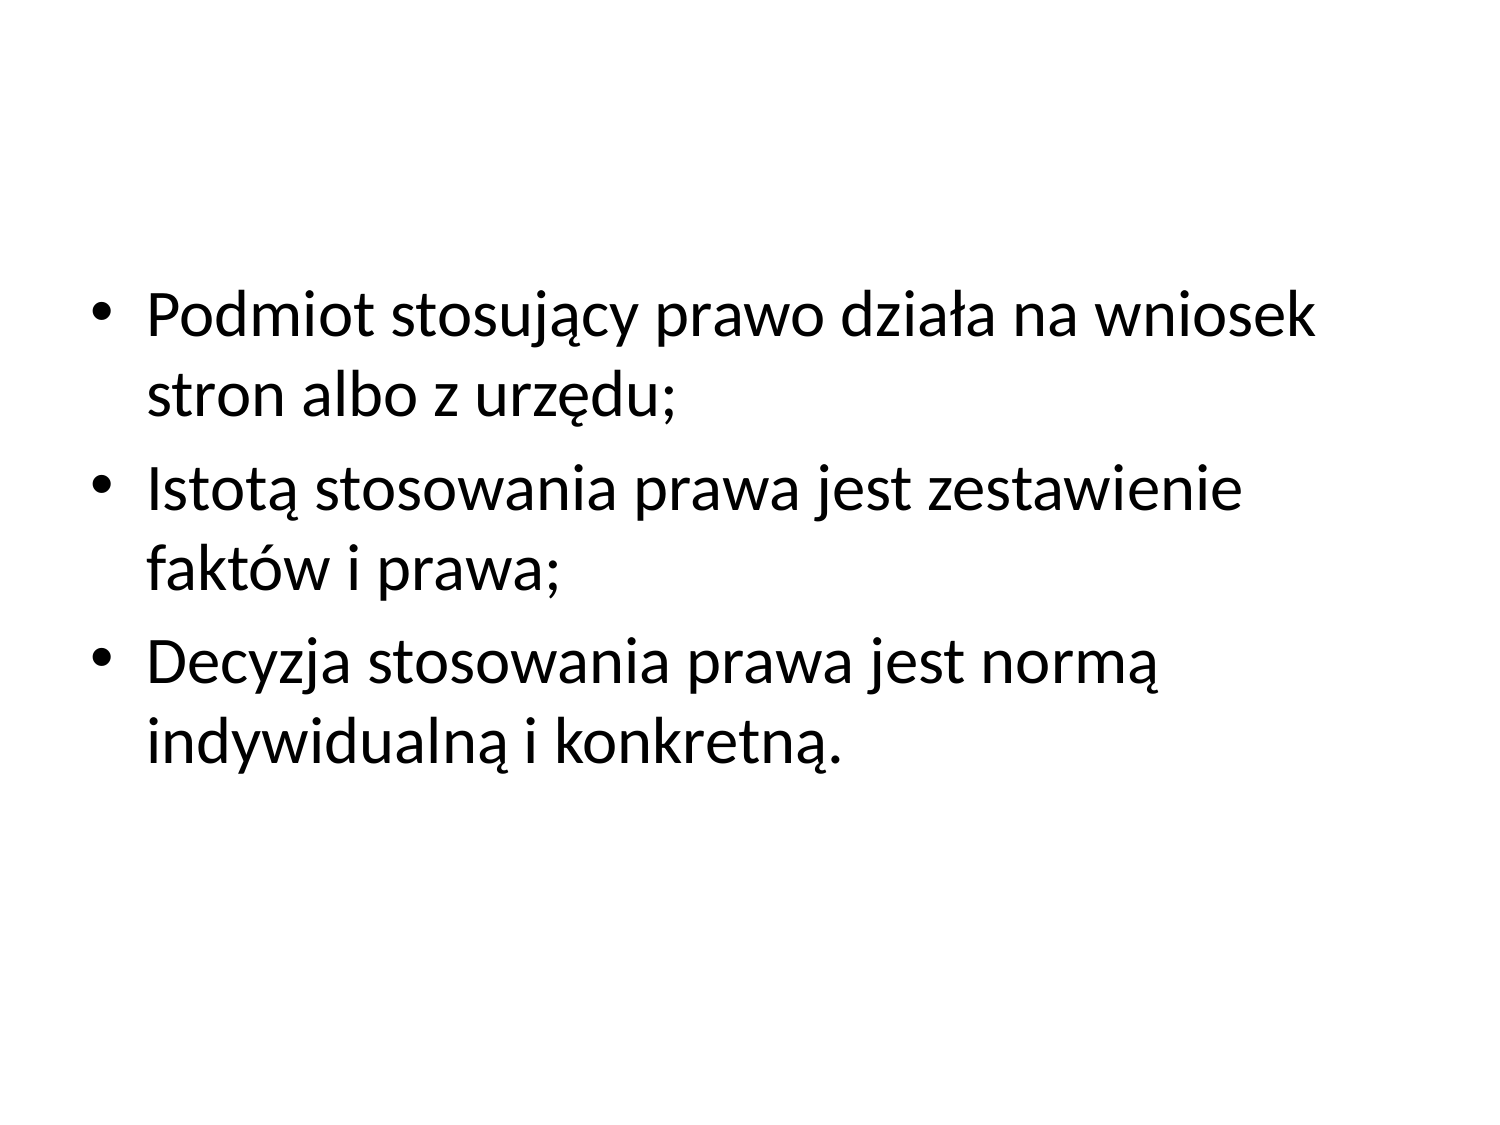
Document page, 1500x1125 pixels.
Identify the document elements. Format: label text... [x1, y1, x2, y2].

list Podmiot stosujący prawo działa na wniosek stron albo z urzędu; Istotą stosowania prawa jest zestawienie faktów i prawa; Decyzja stosowania prawa jest normą indywidualną i konkretną. [75, 262, 1425, 1005]
